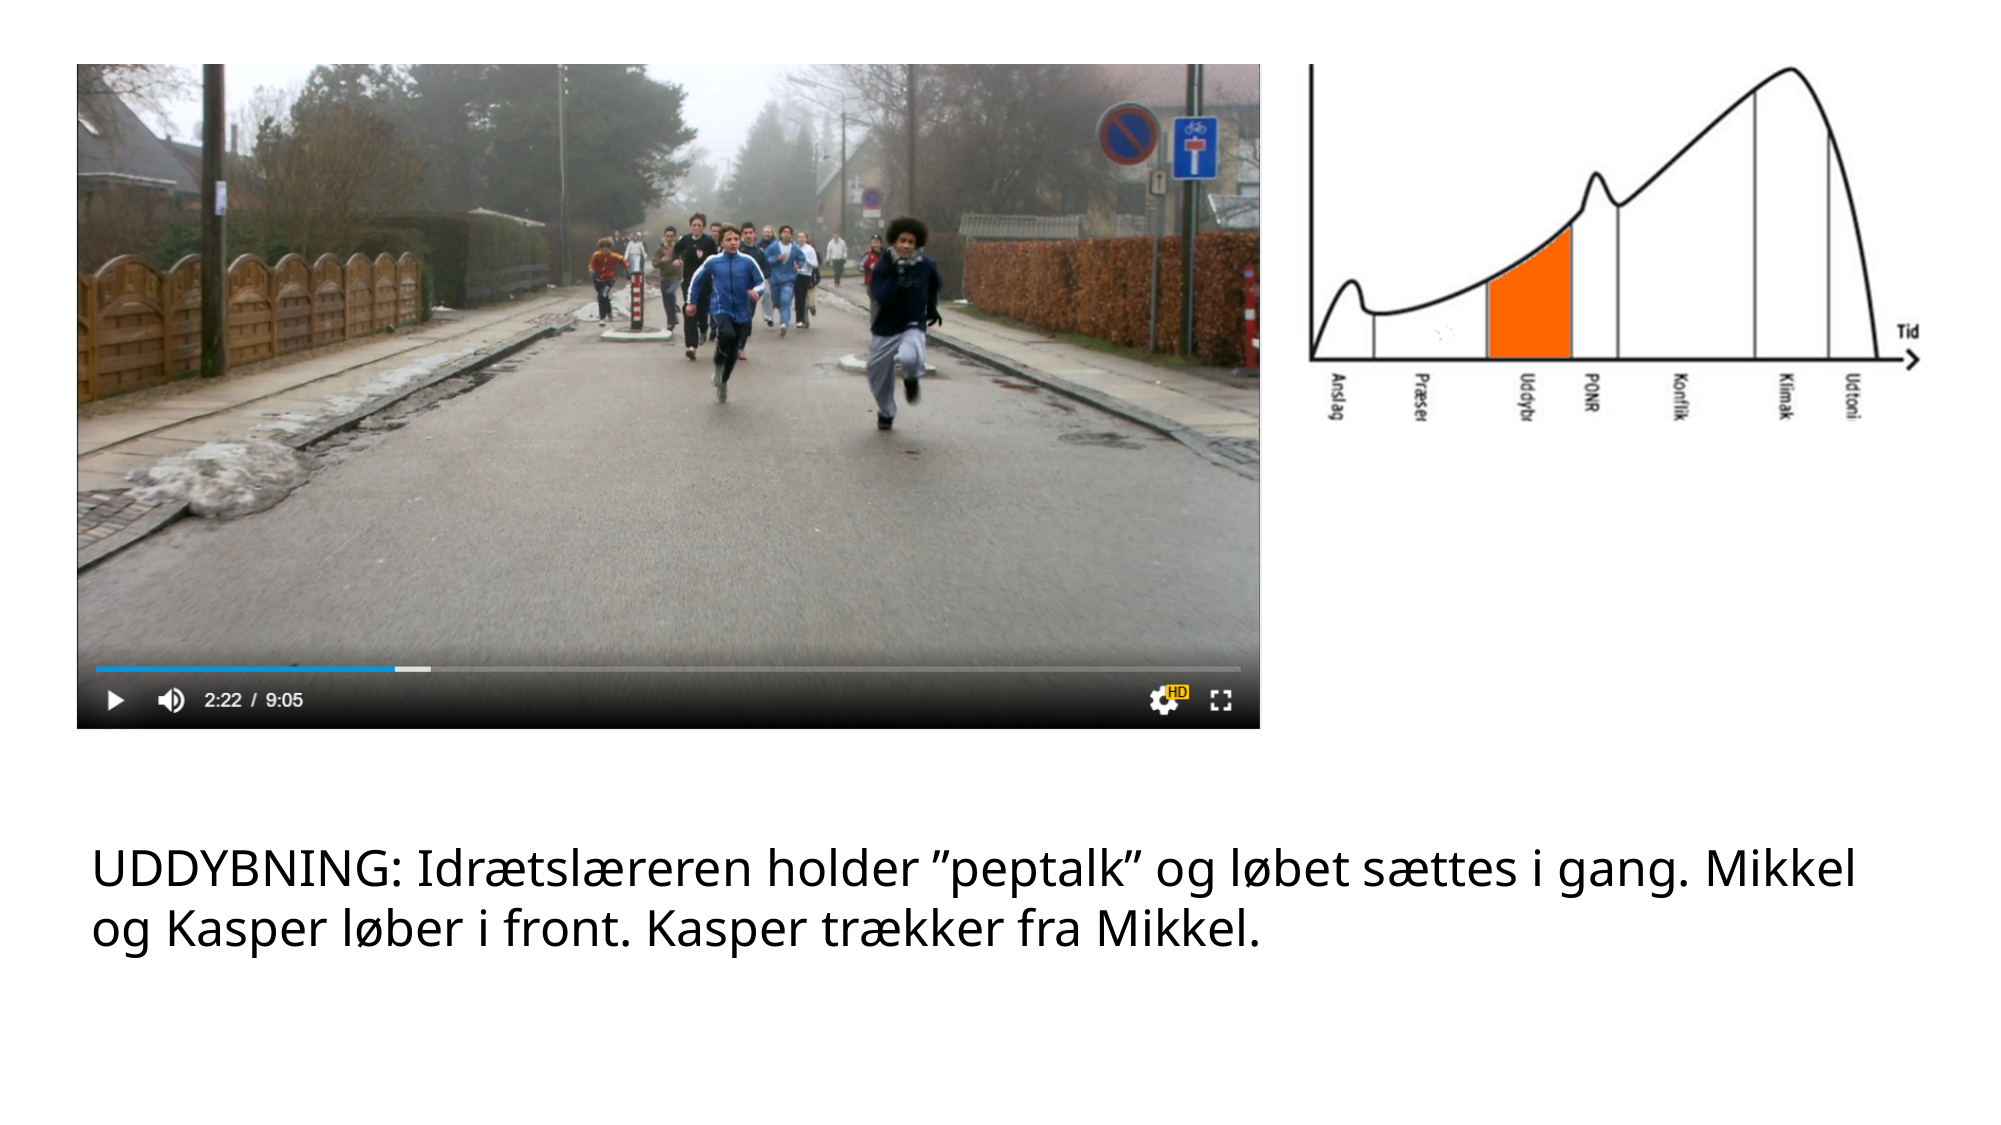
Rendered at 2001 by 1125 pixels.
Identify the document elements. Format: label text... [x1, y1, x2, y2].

picture [76, 64, 1262, 730]
text_box UDDYBNING: Idrætslæreren holder ”peptalk” og løbet sættes i gang. Mikkel og Kasper løber i front. Kasper trækker fra Mikkel. [76, 828, 1923, 964]
picture [1291, 64, 1923, 426]
